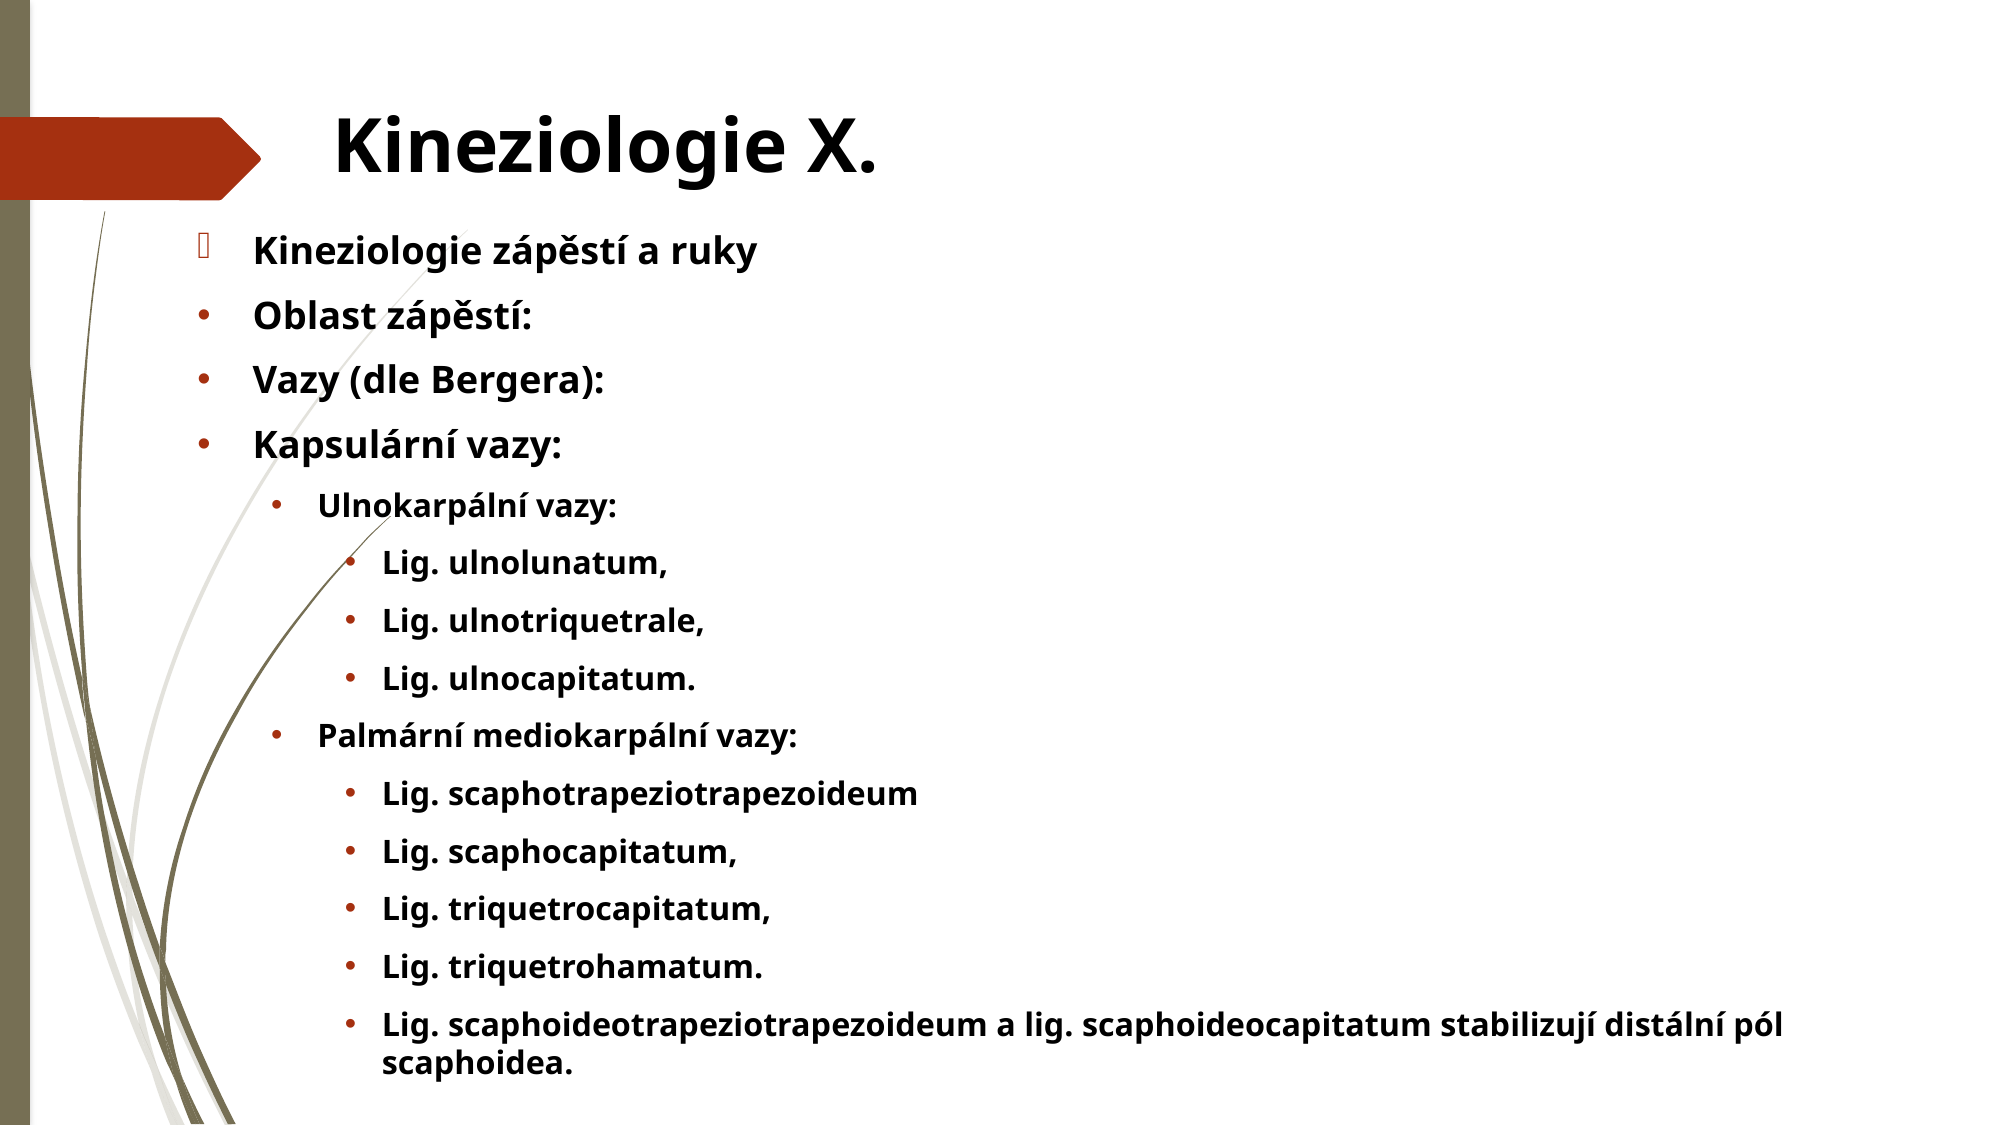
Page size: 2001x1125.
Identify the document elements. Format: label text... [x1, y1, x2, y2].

list Kineziologie zápěstí a ruky Oblast zápěstí: Vazy (dle Bergera): Kapsulární vazy: Ulnokarpální vazy: Lig. ulnolunatum, Lig. ulnotriquetrale, Lig. ulnocapitatum. Palmární mediokarpální vazy: Lig. scaphotrapeziotrapezoideum Lig. scaphocapitatum, Lig. triquetrocapitatum, Lig. triquetrohamatum. Lig. scaphoideotrapeziotrapezoideum a lig. scaphoideocapitatum stabilizují distální pól scaphoidea. [182, 219, 1961, 1096]
title Kineziologie X. [317, 89, 1780, 219]
